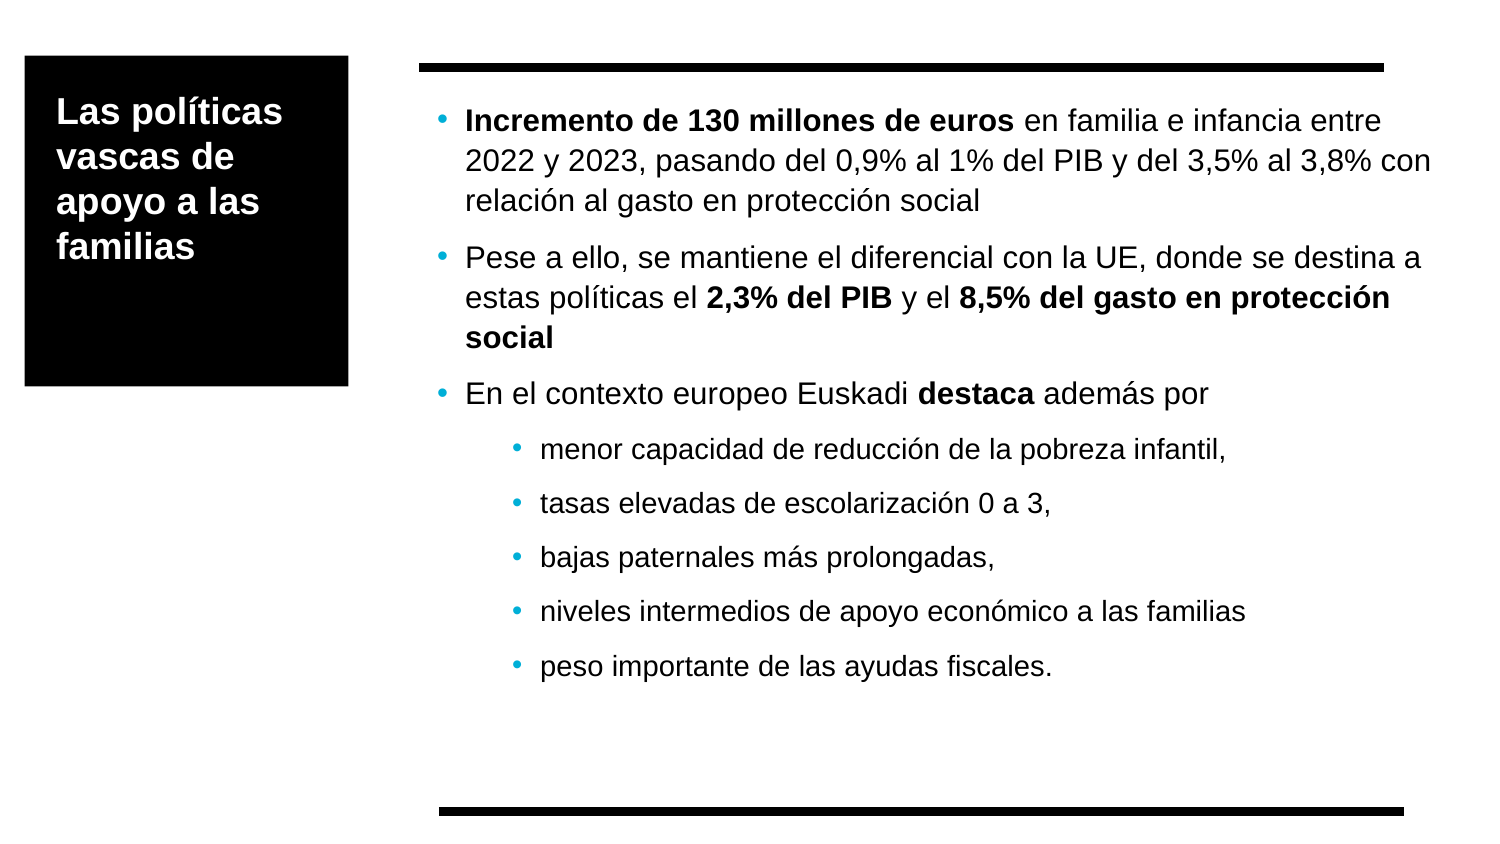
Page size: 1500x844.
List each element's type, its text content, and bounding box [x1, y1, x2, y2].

text_box Las políticas vascas de apoyo a las familias [41, 79, 347, 274]
subtitle Incremento de 130 millones de euros en familia e infancia entre 2022 y 2023, pasando del 0,9% al 1% del PIB y del 3,5% al 3,8% con relación al gasto en protección social Pese a ello, se mantiene el diferencial con la UE, donde se destina a estas políticas el 2,3% del PIB y el 8,5% del gasto en protección social En el contexto europeo Euskadi destaca además por menor capacidad de reducción de la pobreza infantil, tasas elevadas de escolarización 0 a 3, bajas paternales más prolongadas, niveles intermedios de apoyo económico a las familias peso importante de las ayudas fiscales. [347, 67, 1476, 836]
text_box [22, 54, 350, 388]
